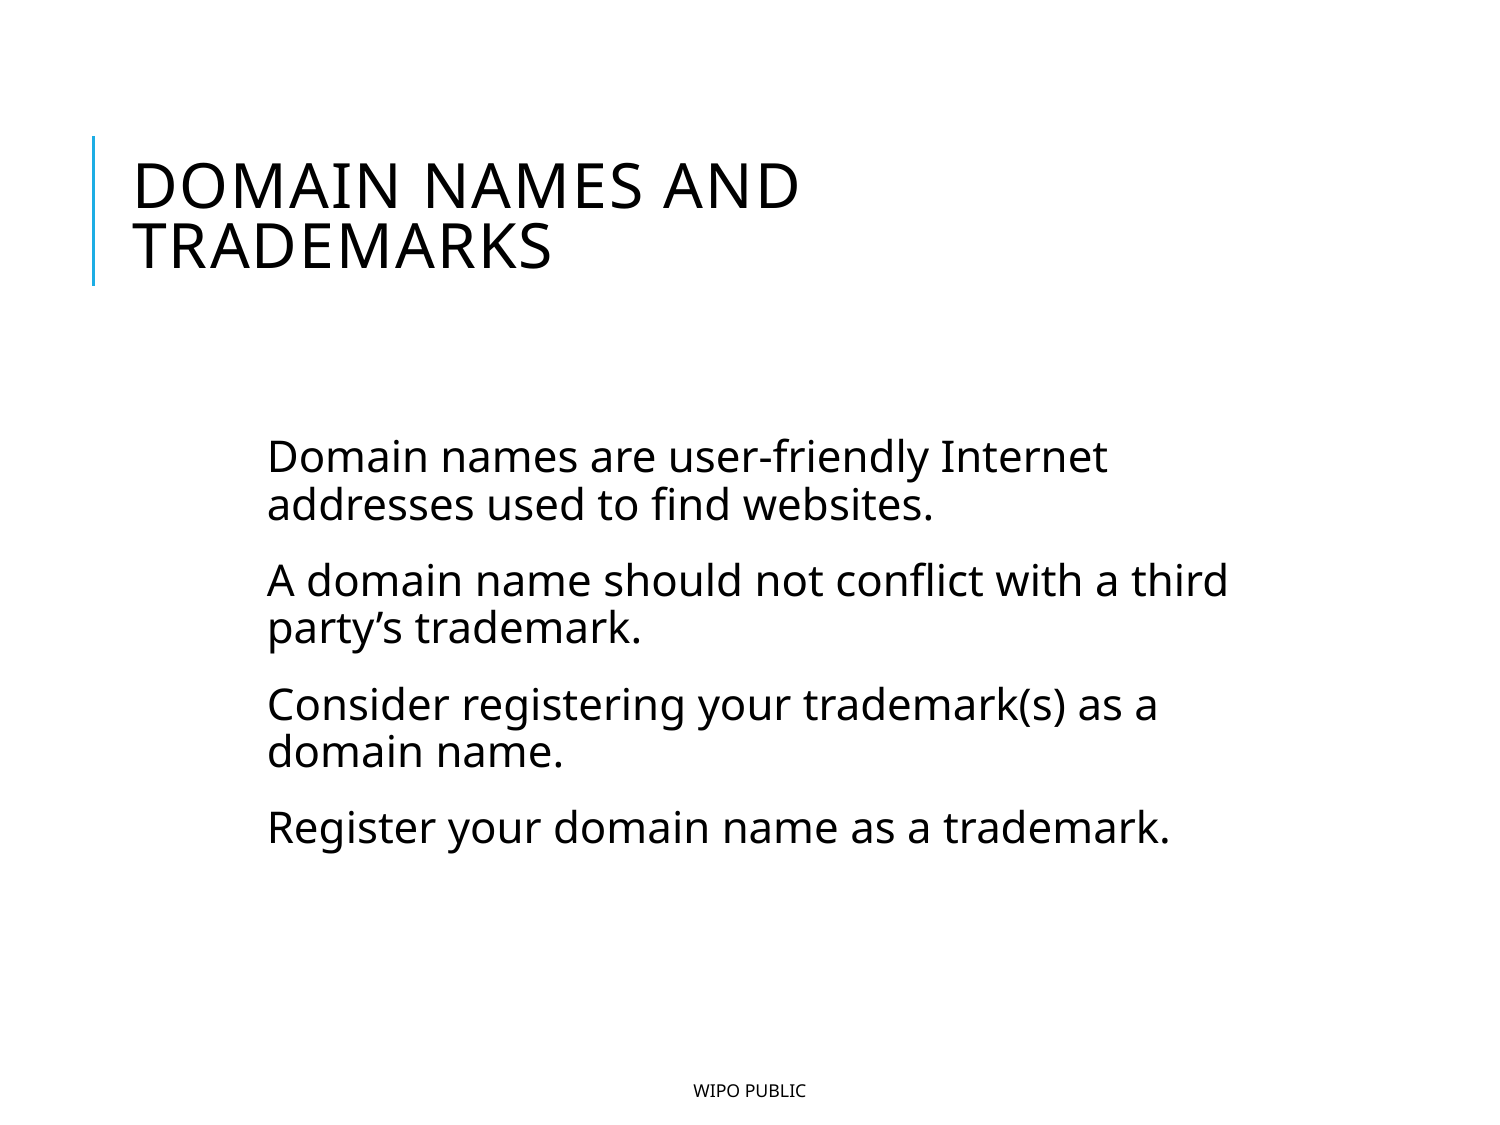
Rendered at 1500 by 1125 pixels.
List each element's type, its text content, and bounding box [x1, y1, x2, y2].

title Domain names and trademarks [117, 129, 1214, 312]
list Domain names are user-friendly Internet addresses used to find websites. A domain name should not conflict with a third party’s trademark. Consider registering your trademark(s) as a domain name. Register your domain name as a trademark. [244, 427, 1257, 947]
